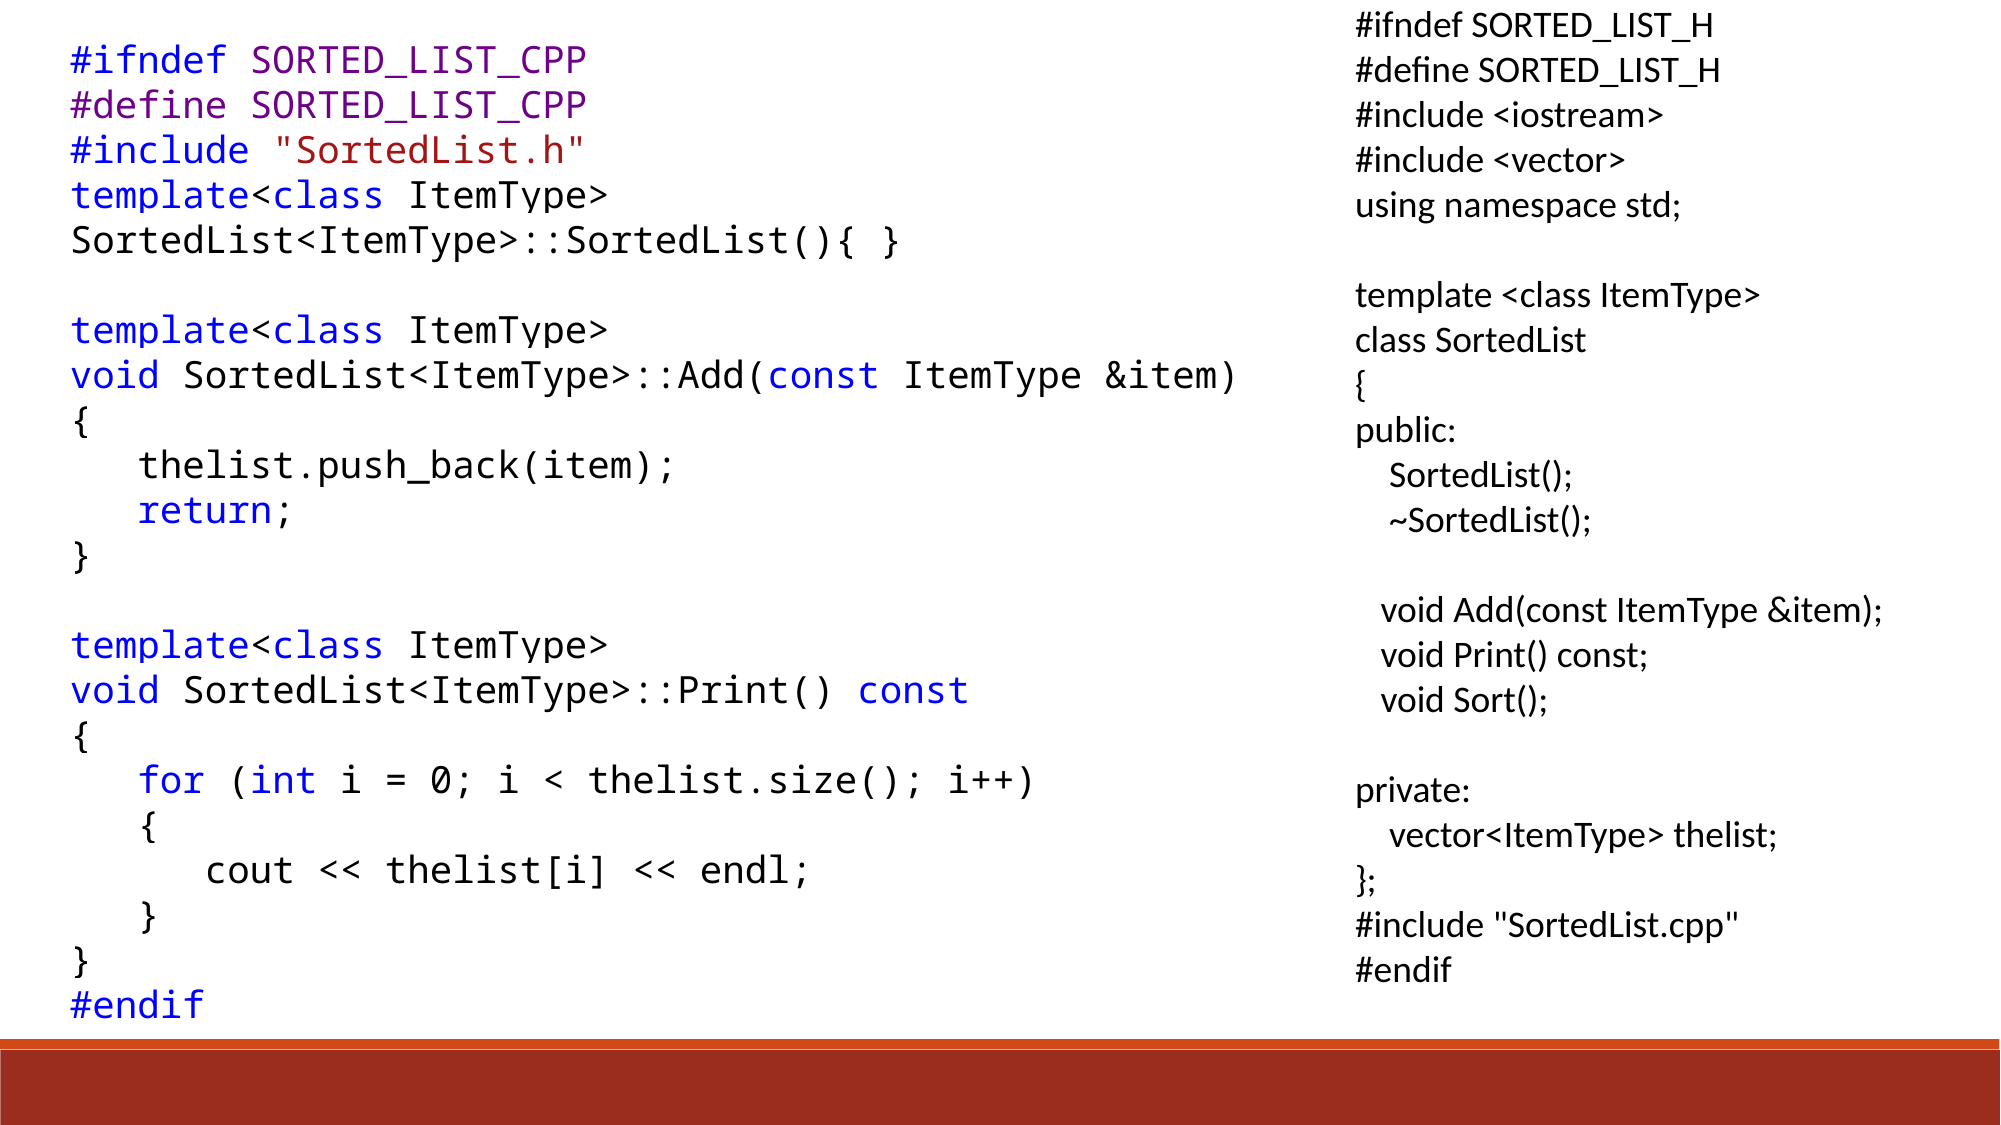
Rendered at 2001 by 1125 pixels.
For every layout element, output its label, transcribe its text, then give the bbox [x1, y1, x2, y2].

text_box #ifndef SORTED_LIST_CPP #define SORTED_LIST_CPP #include "SortedList.h" template<class ItemType> SortedList<ItemType>::SortedList(){ } template<class ItemType> void SortedList<ItemType>::Add(const ItemType &item) { thelist.push_back(item); return; } template<class ItemType> void SortedList<ItemType>::Print() const { for (int i = 0; i < thelist.size(); i++) { cout << thelist[i] << endl; } } #endif [55, 28, 1343, 1034]
text_box #ifndef SORTED_LIST_H #define SORTED_LIST_H #include <iostream> #include <vector> using namespace std; template <class ItemType> class SortedList { public: SortedList(); ~SortedList(); void Add(const ItemType &item); void Print() const; void Sort(); private: vector<ItemType> thelist; }; #include "SortedList.cpp" #endif [1340, 0, 1930, 998]
